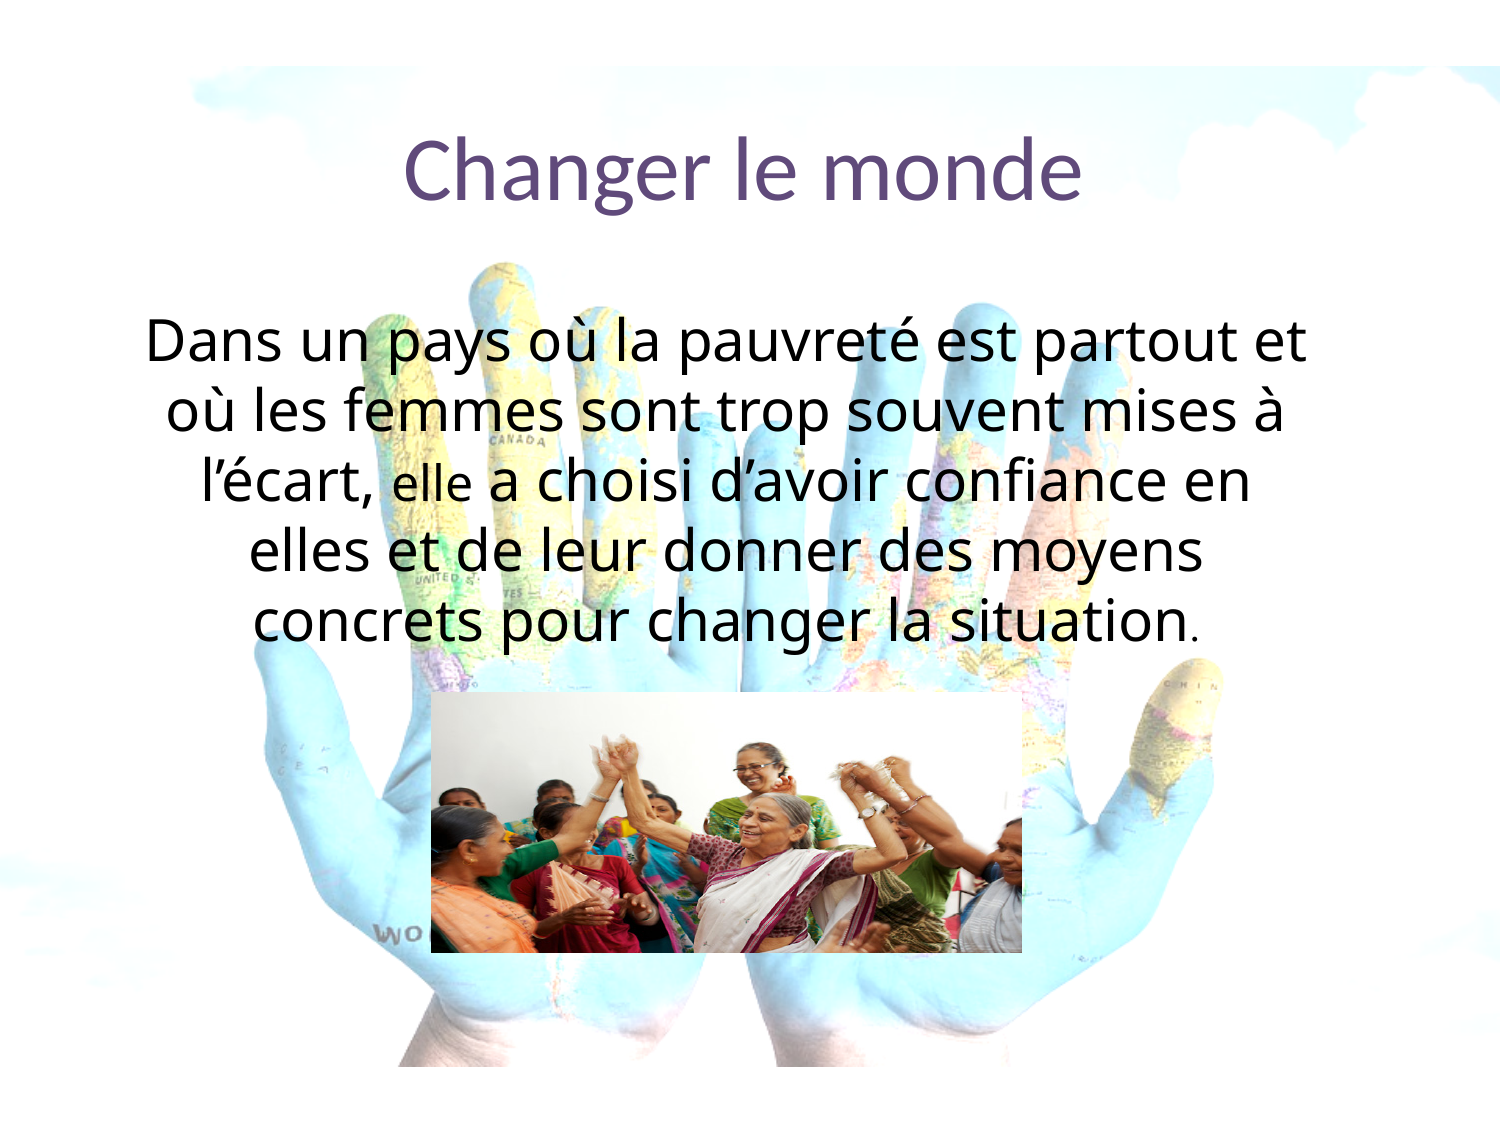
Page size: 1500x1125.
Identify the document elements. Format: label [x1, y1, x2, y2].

picture [0, 66, 1500, 1067]
